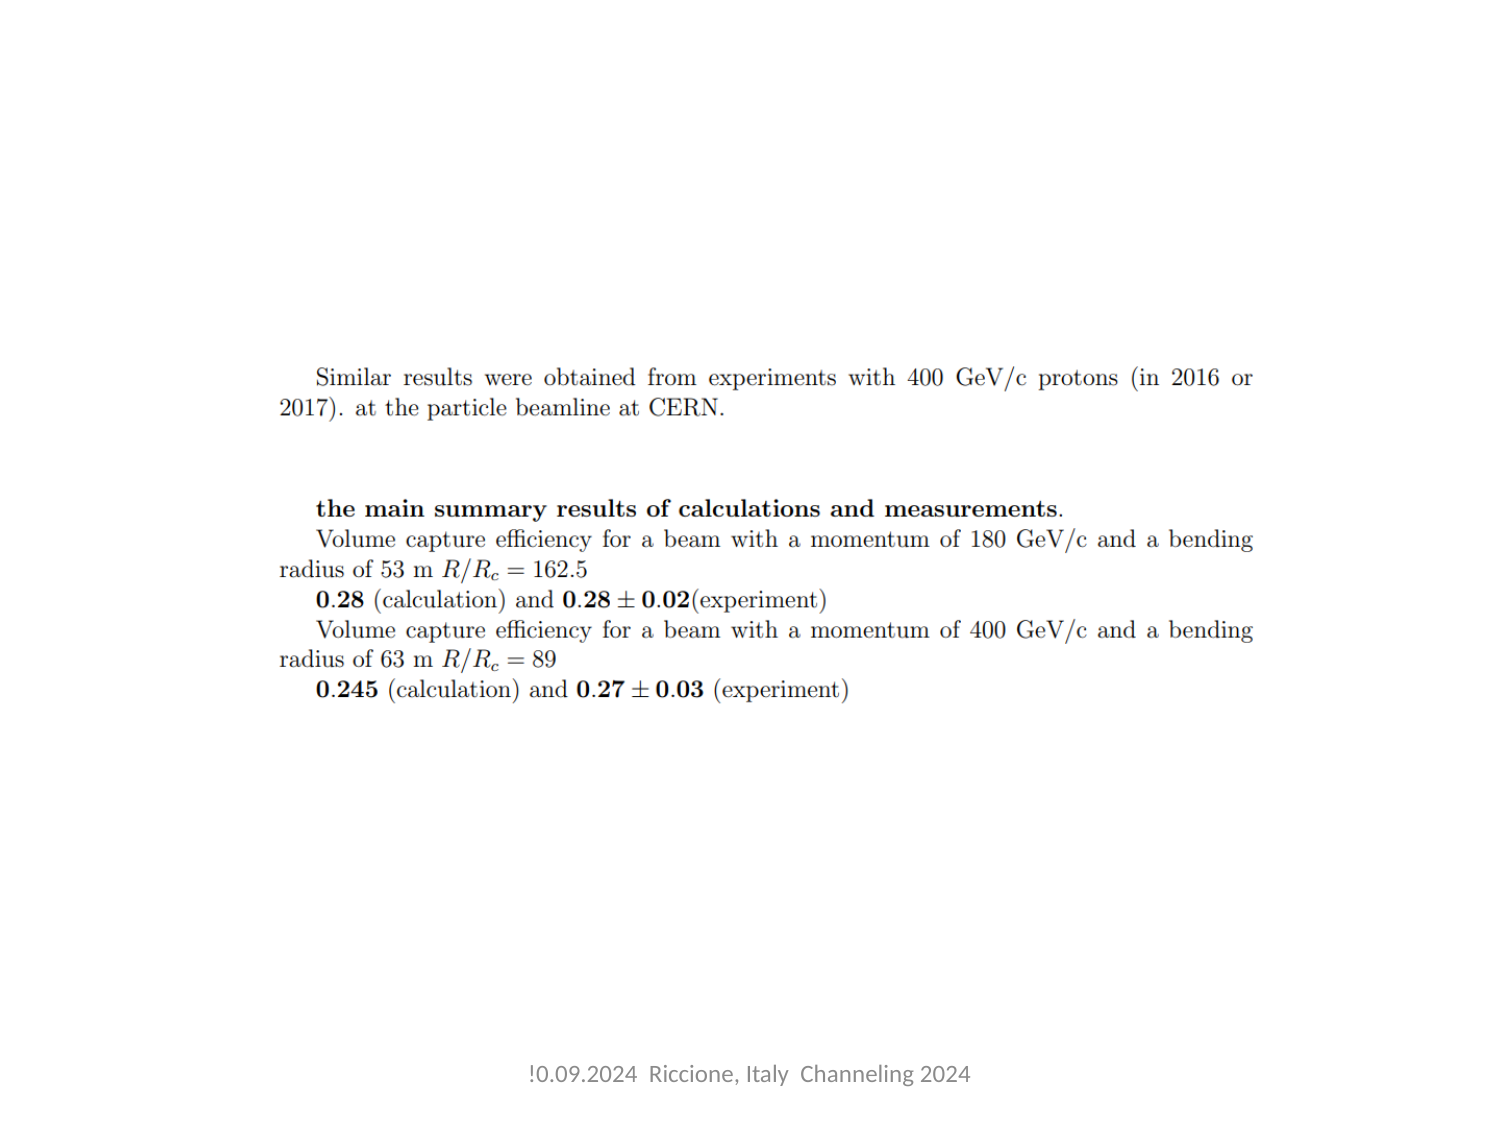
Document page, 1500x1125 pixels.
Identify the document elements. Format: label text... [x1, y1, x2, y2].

footer !0.09.2024 Riccione, Italy Channeling 2024 [512, 1042, 988, 1103]
picture [138, 285, 1362, 840]
